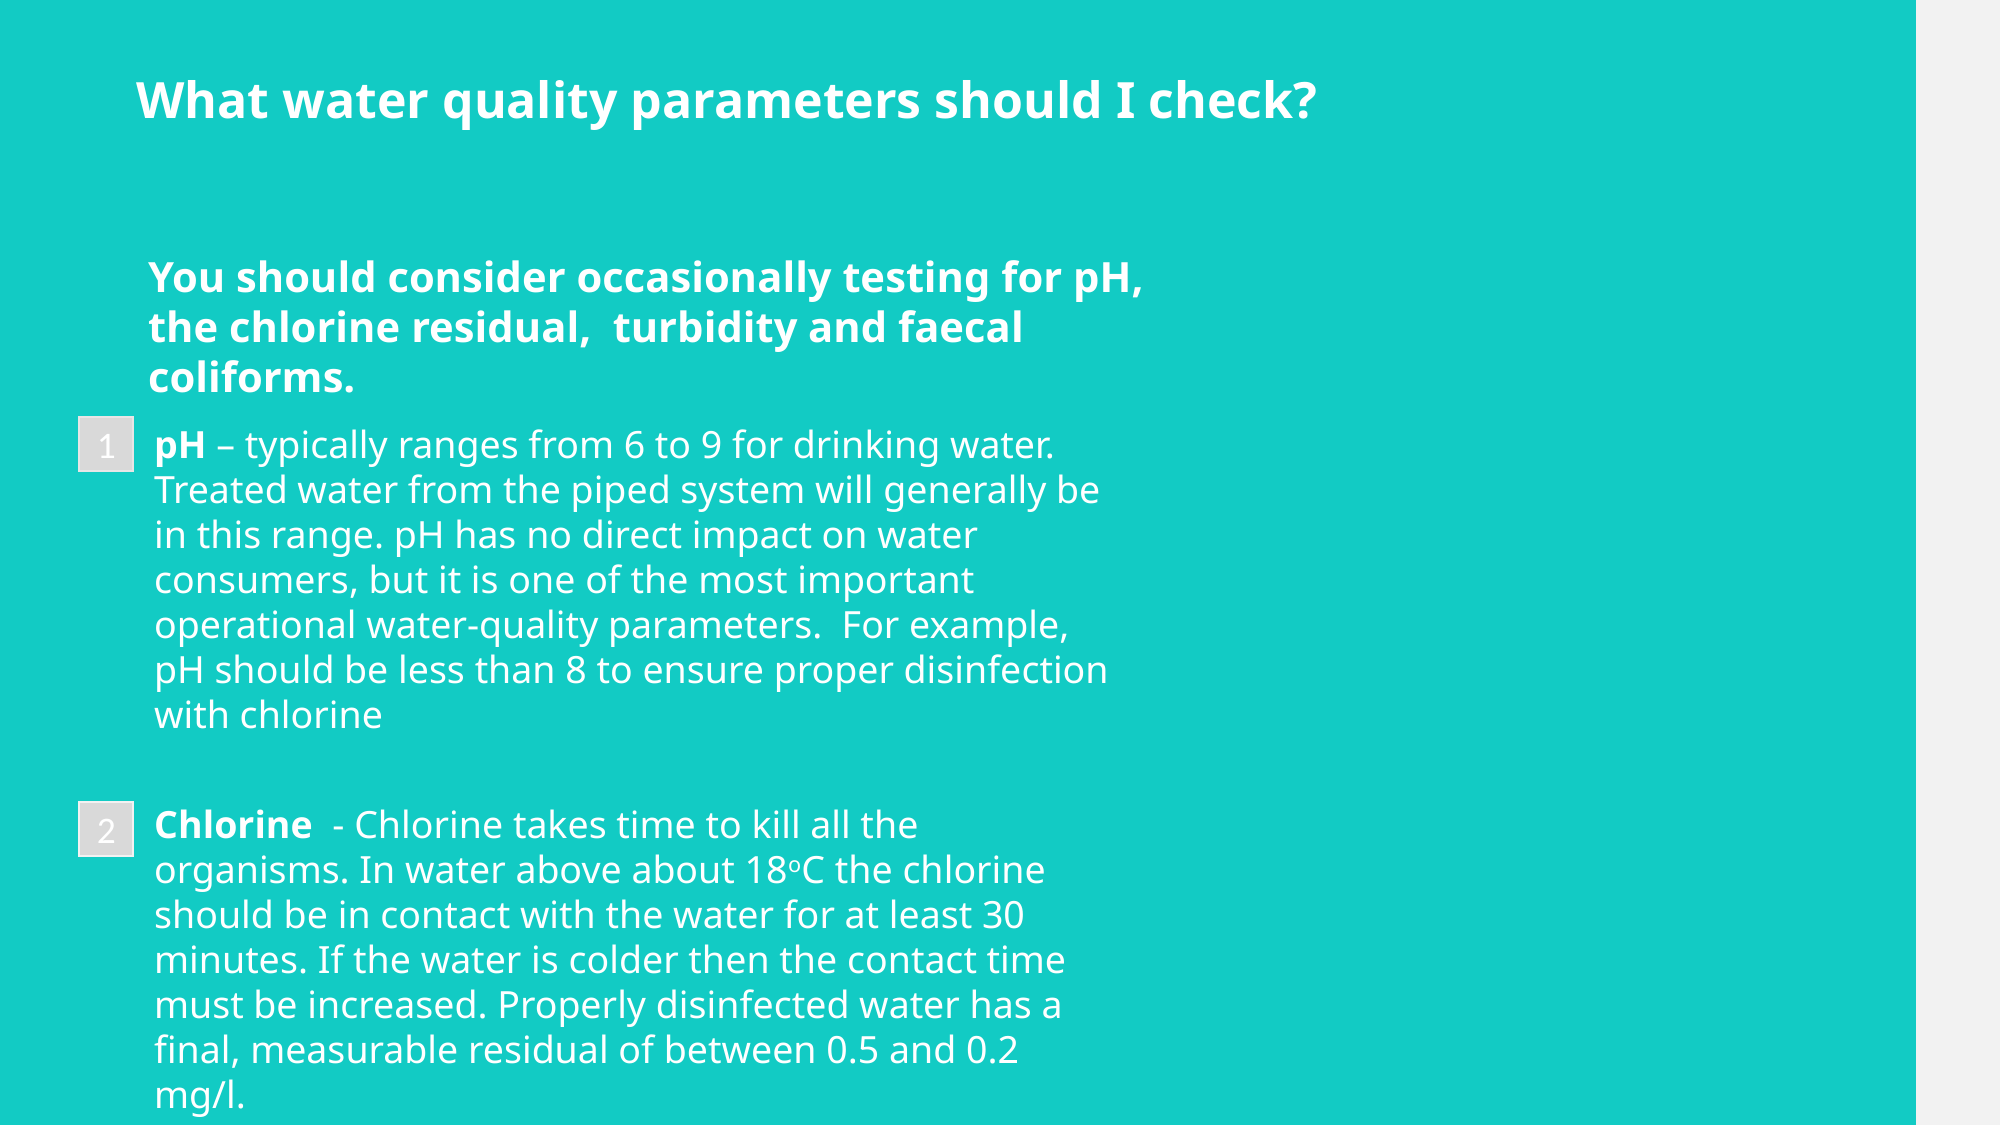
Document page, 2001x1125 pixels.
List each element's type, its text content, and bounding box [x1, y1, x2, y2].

text_box pH – typically ranges from 6 to 9 for drinking water. Treated water from the piped system will generally be in this range. pH has no direct impact on water consumers, but it is one of the most important operational water-quality parameters. For example, pH should be less than 8 to ensure proper disinfection with chlorine Chlorine - Chlorine takes time to kill all the organisms. In water above about 18oC the chlorine should be in contact with the water for at least 30 minutes. If the water is colder then the contact time must be increased. Properly disinfected water has a final, measurable residual of between 0.5 and 0.2 mg/l. [139, 414, 1132, 1124]
text_box 1 [78, 416, 134, 472]
text_box You should consider occasionally testing for pH, the chlorine residual, turbidity and faecal coliforms. [133, 243, 1215, 409]
text_box 2 [78, 801, 134, 857]
text_box [0, 0, 1917, 1125]
title What water quality parameters should I check? [121, 29, 1648, 176]
